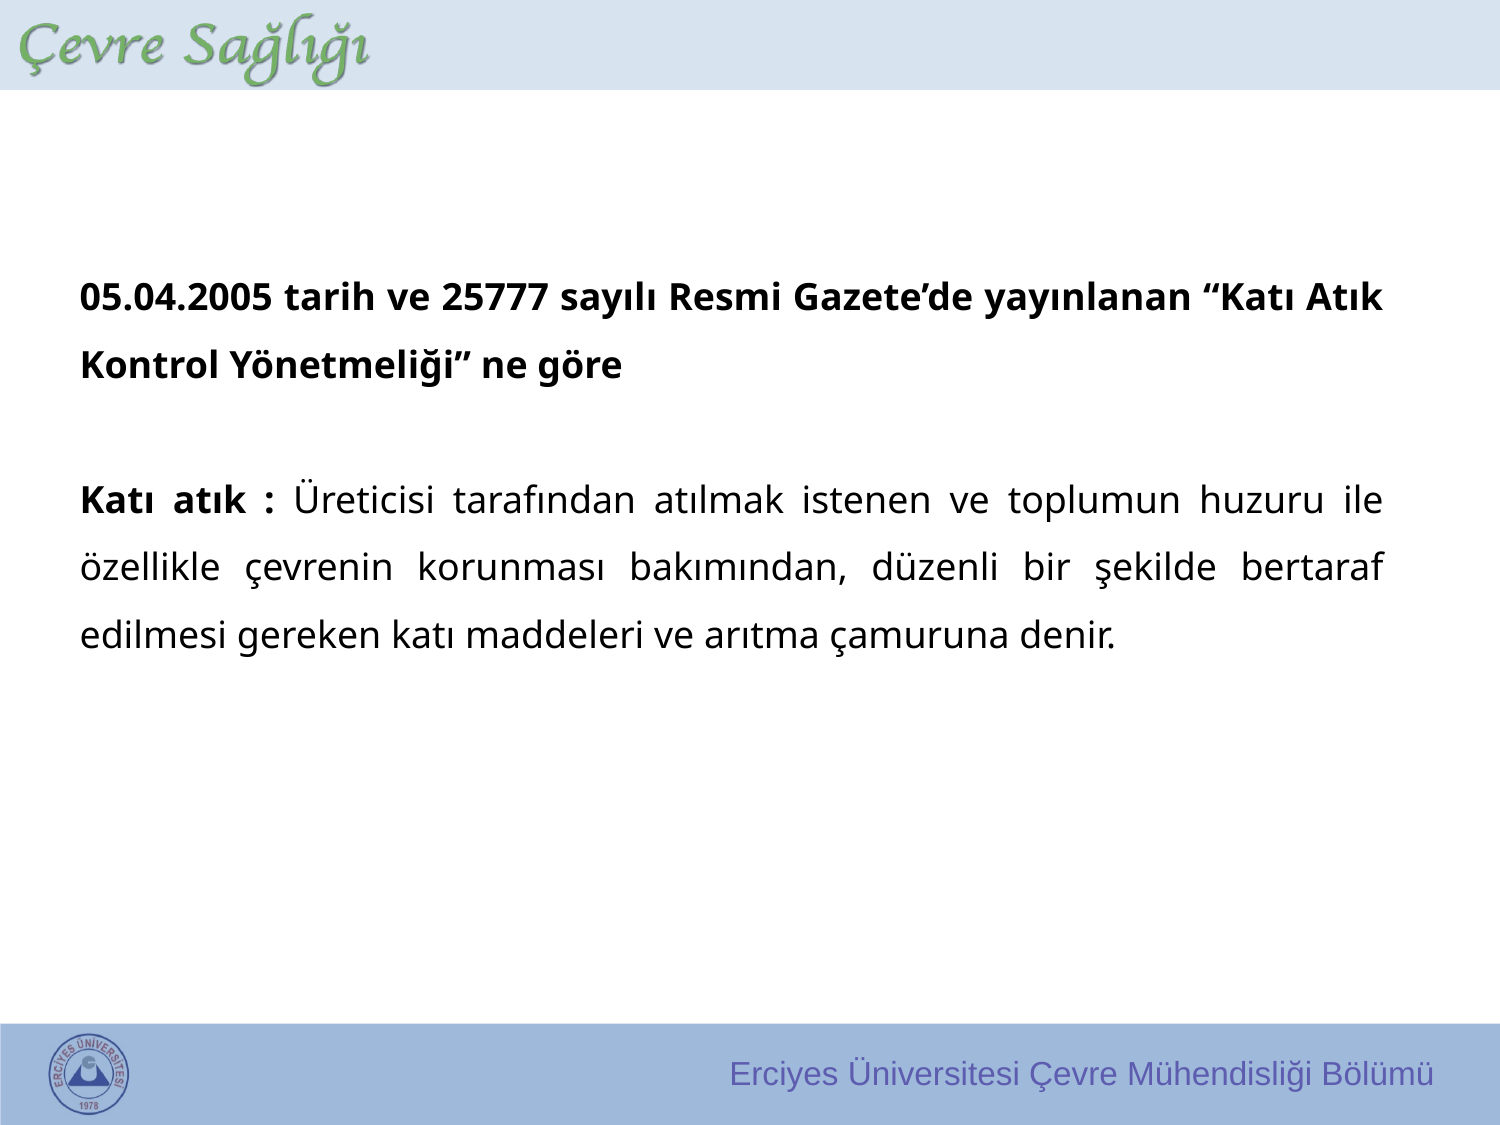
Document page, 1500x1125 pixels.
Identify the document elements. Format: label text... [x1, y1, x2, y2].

text_box [0, 1022, 1500, 1125]
picture [0, 7, 396, 91]
text_box [0, 0, 1500, 92]
picture [46, 1032, 131, 1116]
text_box 05.04.2005 tarih ve 25777 sayılı Resmi Gazete’de yayınlanan “Katı Atık Kontrol Yönetmeliği” ne göre Katı atık : Üreticisi tarafından atılmak istenen ve toplumun huzuru ile özellikle çevrenin korunması bakımından, düzenli bir şekilde bertaraf edilmesi gereken katı maddeleri ve arıtma çamuruna denir. [64, 243, 1400, 664]
